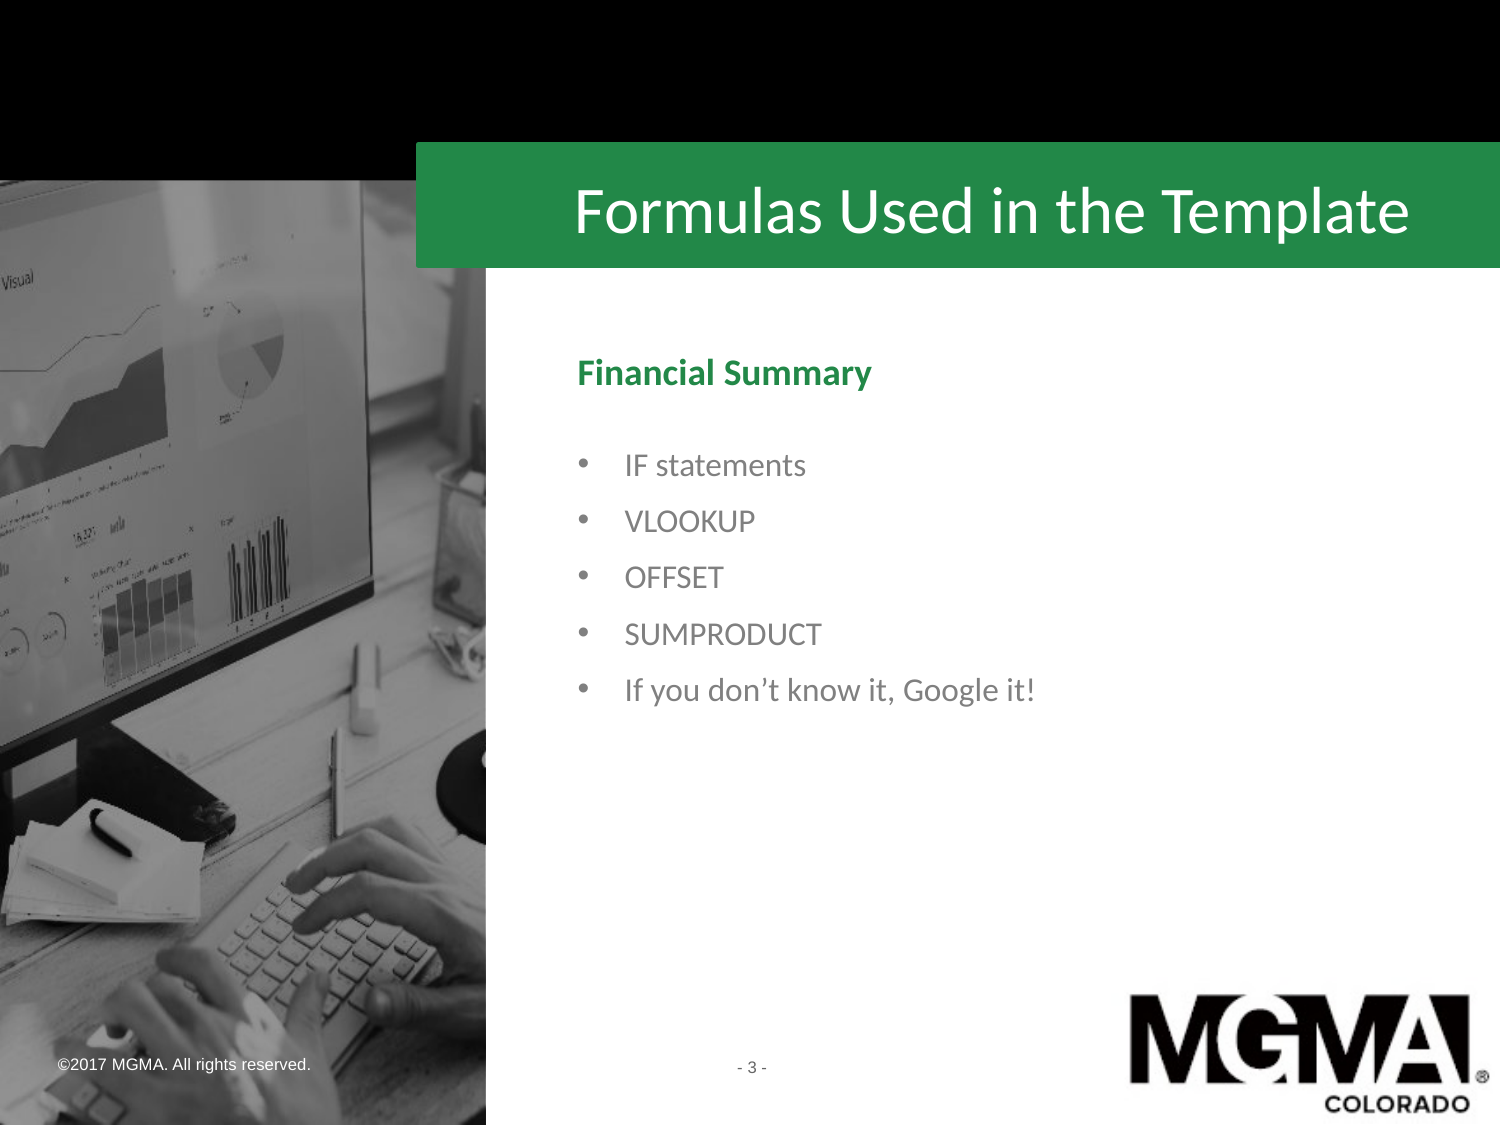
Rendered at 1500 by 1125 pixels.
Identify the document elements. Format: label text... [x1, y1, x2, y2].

picture [1111, 977, 1500, 1125]
list Financial Summary [562, 336, 1438, 391]
title Formulas Used in the Template [485, 159, 1500, 242]
picture [0, 181, 486, 1125]
list IF statements VLOOKUP OFFSET SUMPRODUCT If you don’t know it, Google it! [562, 431, 1438, 959]
slide_number - 3 - [706, 1037, 798, 1098]
